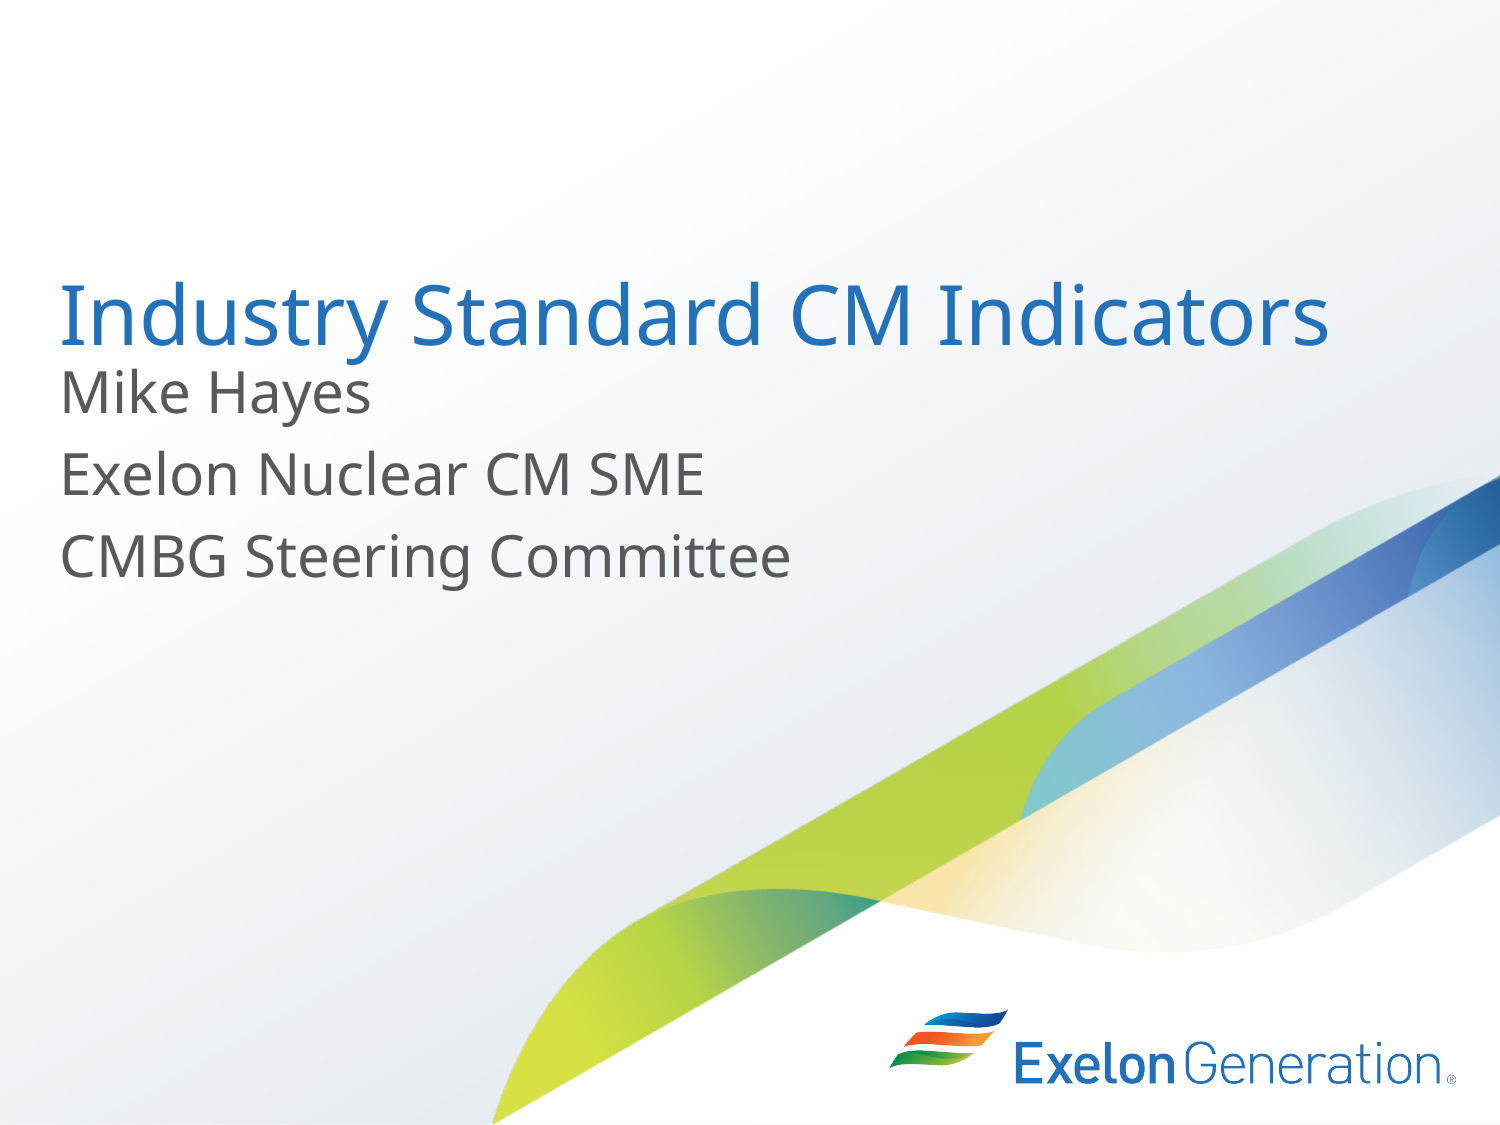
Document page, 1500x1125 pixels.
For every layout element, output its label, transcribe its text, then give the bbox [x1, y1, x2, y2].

subtitle Mike Hayes Exelon Nuclear CM SME CMBG Steering Committee [59, 363, 1110, 617]
picture [0, 0, 1500, 1125]
title Industry Standard CM Indicators [59, 122, 1335, 364]
